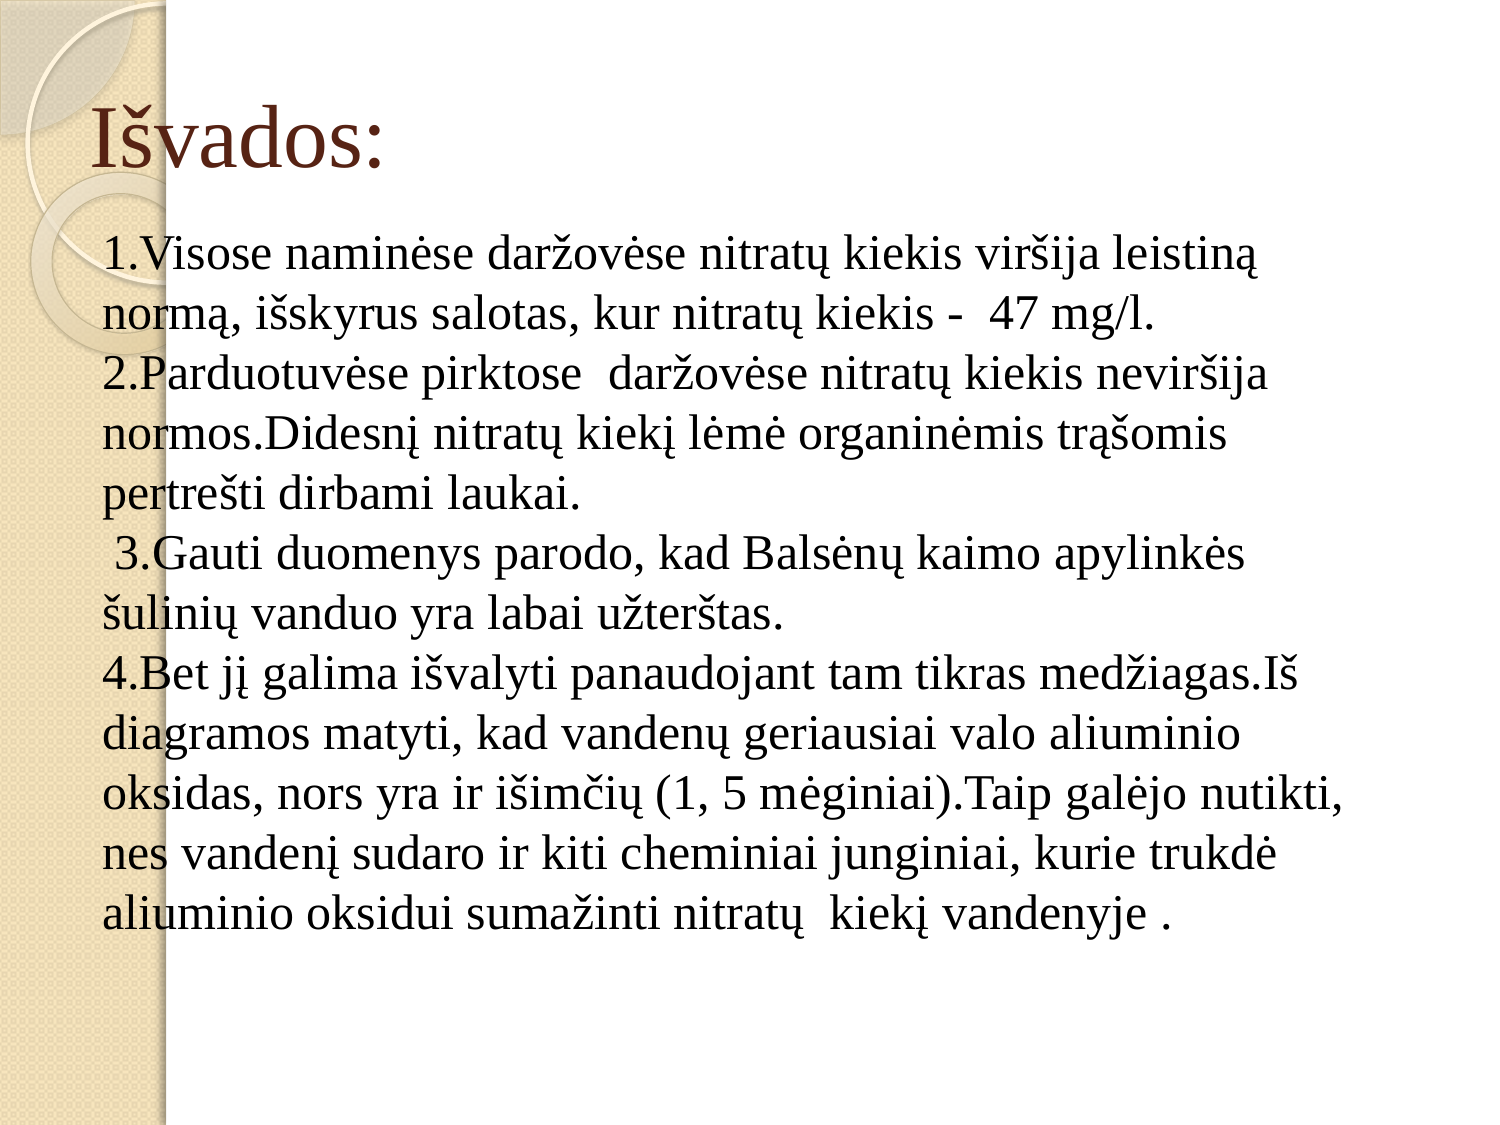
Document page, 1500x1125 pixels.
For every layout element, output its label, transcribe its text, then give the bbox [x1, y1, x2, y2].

text_box 1.Visose naminėse daržovėse nitratų kiekis viršija leistiną normą, išskyrus salotas, kur nitratų kiekis - 47 mg/l. 2.Parduotuvėse pirktose daržovėse nitratų kiekis neviršija normos.Didesnį nitratų kiekį lėmė organinėmis trąšomis pertrešti dirbami laukai. 3.Gauti duomenys parodo, kad Balsėnų kaimo apylinkės šulinių vanduo yra labai užterštas. 4.Bet jį galima išvalyti panaudojant tam tikras medžiagas.Iš diagramos matyti, kad vandenų geriausiai valo aliuminio oksidas, nors yra ir išimčių (1, 5 mėginiai).Taip galėjo nutikti, nes vandenį sudaro ir kiti cheminiai junginiai, kurie trukdė aliuminio oksidui sumažinti nitratų kiekį vandenyje . [87, 212, 1400, 948]
title Išvados: [75, 37, 1425, 225]
